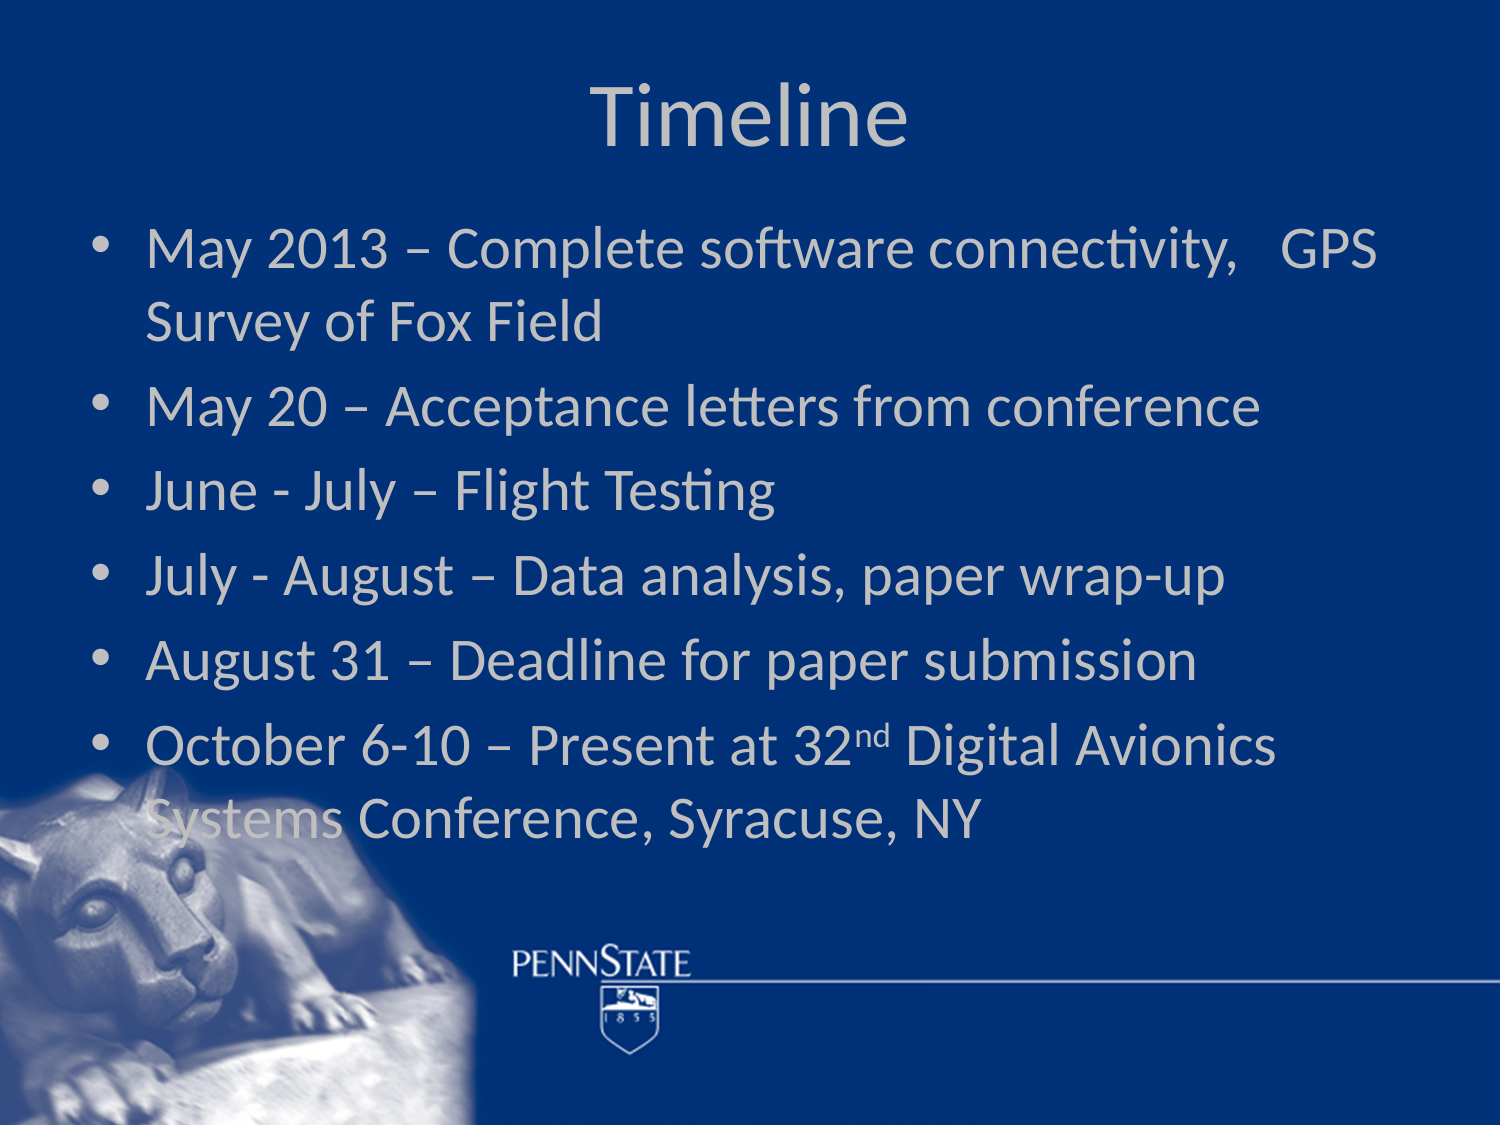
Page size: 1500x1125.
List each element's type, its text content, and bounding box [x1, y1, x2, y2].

title Timeline [75, 45, 1425, 175]
picture [0, 0, 1500, 1125]
list May 2013 – Complete software connectivity, GPS Survey of Fox Field May 20 – Acceptance letters from conference June - July – Flight Testing July - August – Data analysis, paper wrap-up August 31 – Deadline for paper submission October 6-10 – Present at 32nd Digital Avionics Systems Conference, Syracuse, NY [75, 200, 1425, 863]
